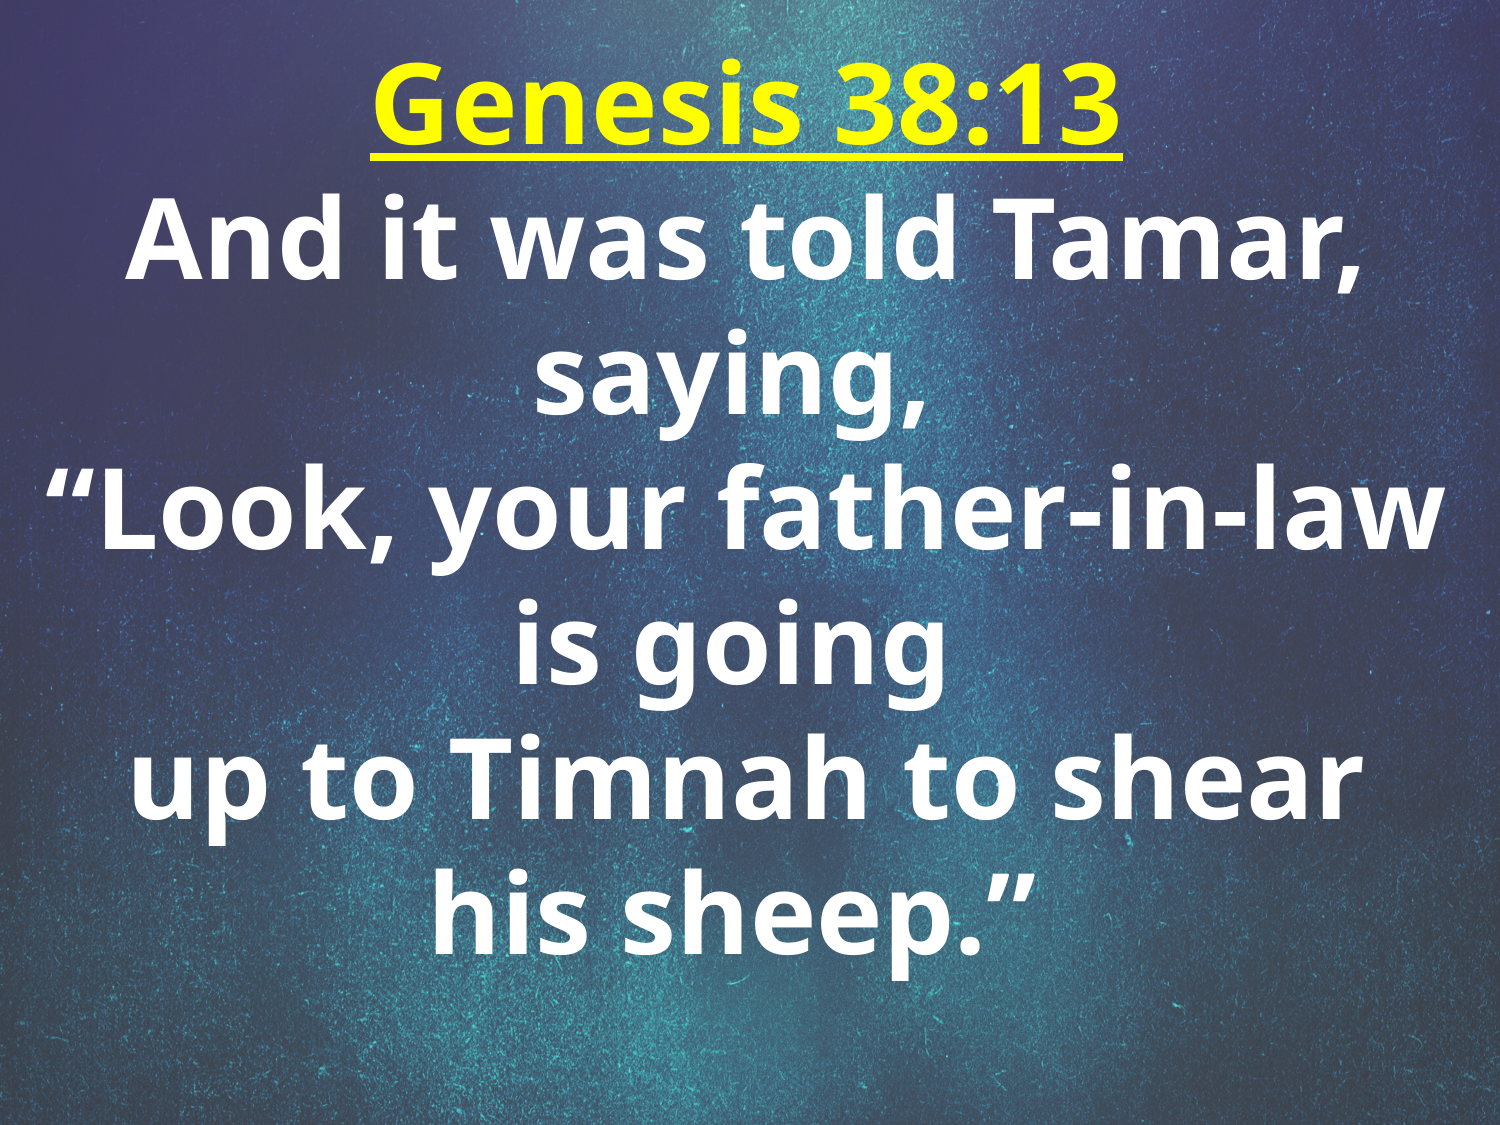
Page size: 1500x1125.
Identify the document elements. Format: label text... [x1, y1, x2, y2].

text_box Genesis 38:13 And it was told Tamar, saying, “Look, your father-in-law is going up to Timnah to shear his sheep.” [22, 24, 1471, 984]
picture [0, 0, 1500, 1125]
